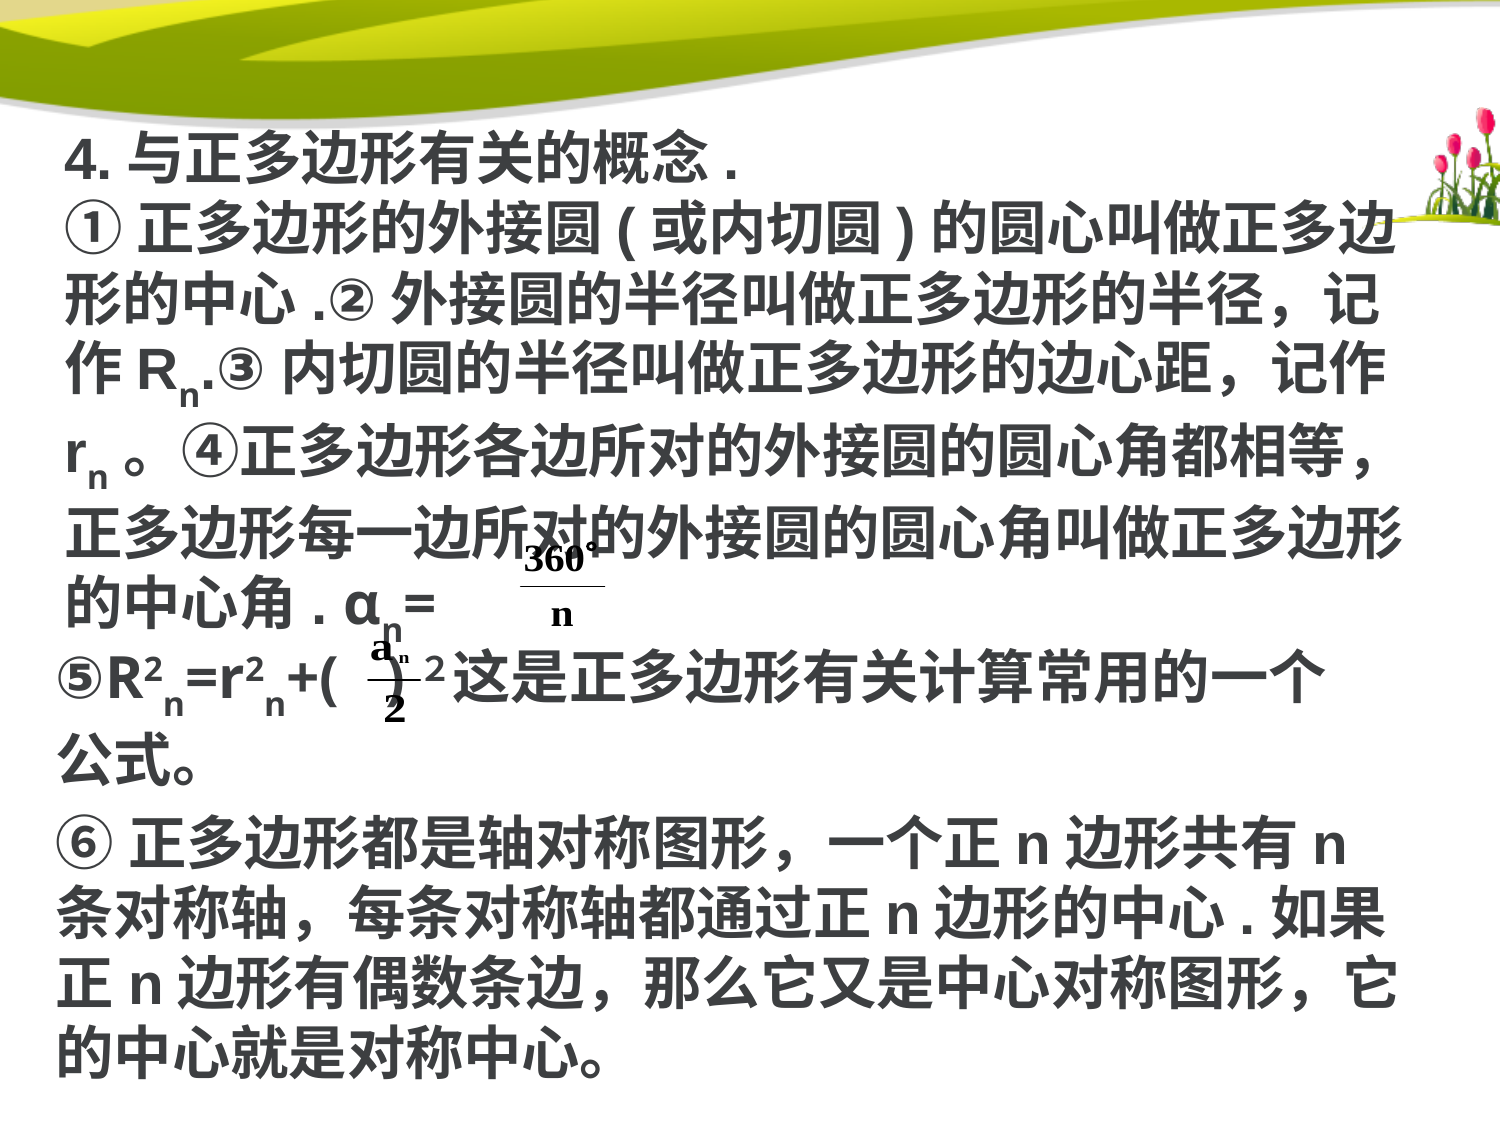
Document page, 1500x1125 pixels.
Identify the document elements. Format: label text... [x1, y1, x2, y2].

text_box 4.与正多边形有关的概念. ①正多边形的外接圆(或内切圆)的圆心叫做正多边形的中心.②外接圆的半径叫做正多边形的半径，记作Rn.③内切圆的半径叫做正多边形的边心距，记作rn。④正多边形各边所对的外接圆的圆心角都相等，正多边形每一边所对的外接圆的圆心角叫做正多边形的中心角. αn= [49, 114, 1420, 633]
picture [0, 0, 1500, 232]
picture [513, 538, 614, 636]
picture [360, 623, 431, 733]
text_box ⑤R2n=r2n+( )２这是正多边形有关计算常用的一个 公式。 [41, 633, 1447, 801]
text_box ⑥正多边形都是轴对称图形，一个正n边形共有n条对称轴，每条对称轴都通过正n边形的中心.如果正n边形有偶数条边，那么它又是中心对称图形，它的中心就是对称中心。 [41, 801, 1424, 1094]
